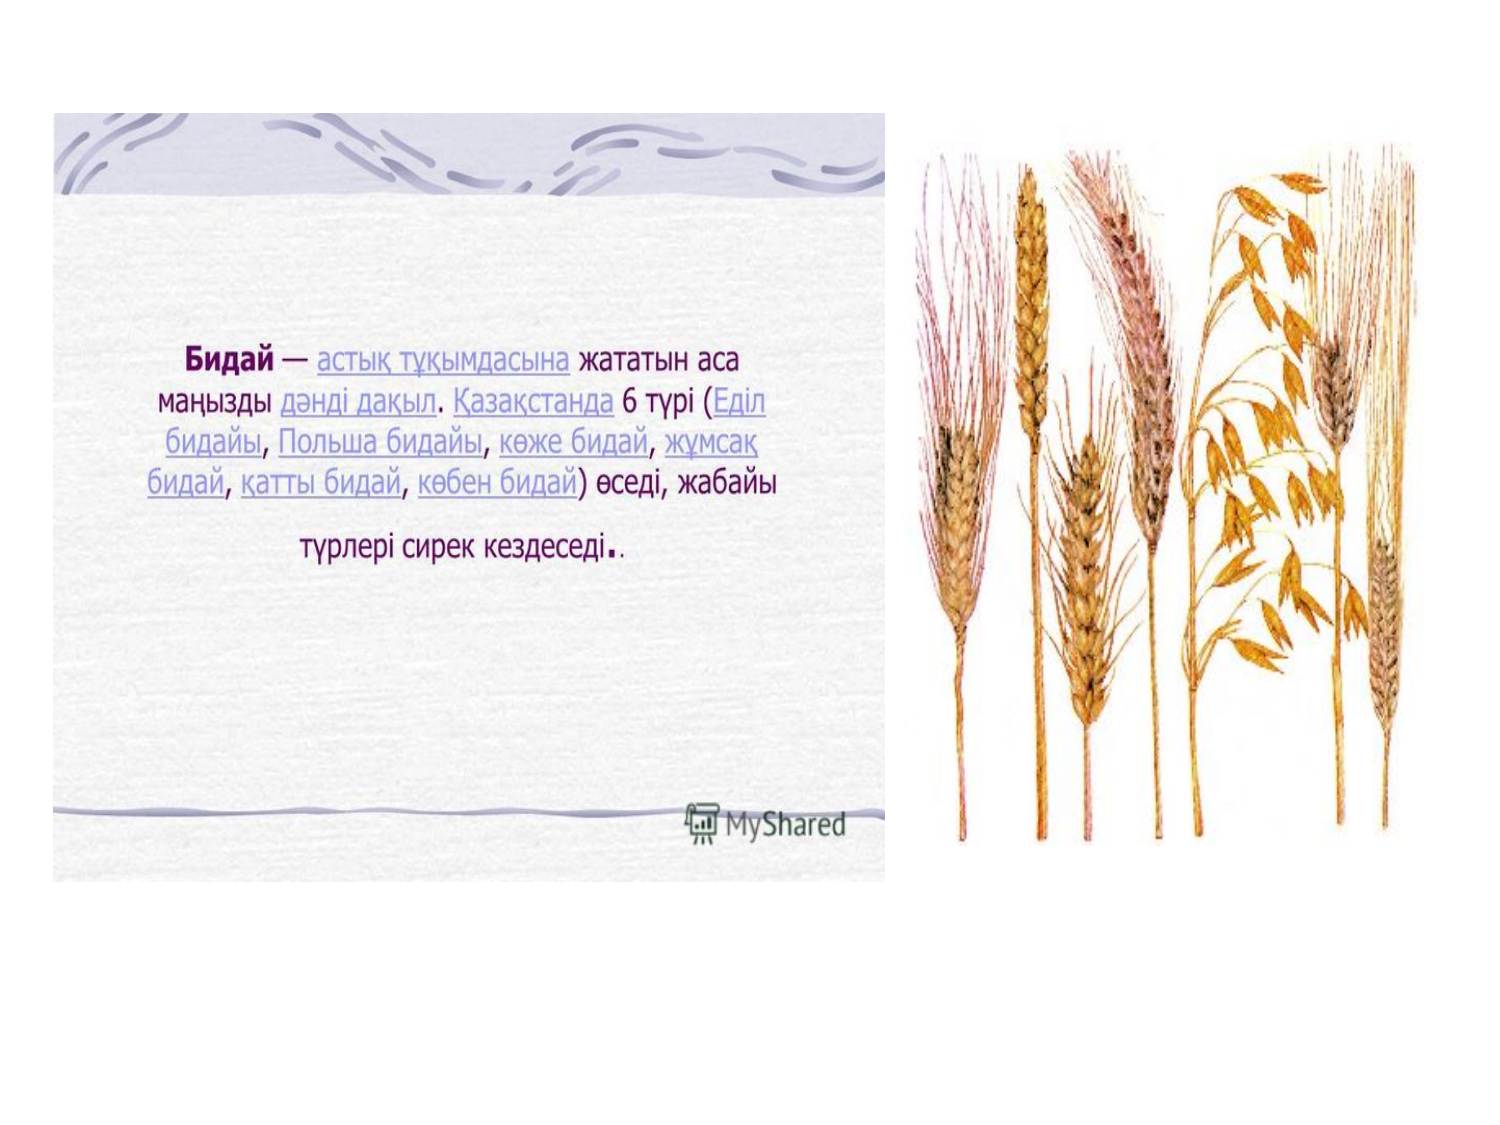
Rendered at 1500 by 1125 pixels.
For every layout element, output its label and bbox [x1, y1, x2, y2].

picture [903, 125, 1424, 847]
picture [52, 113, 885, 882]
